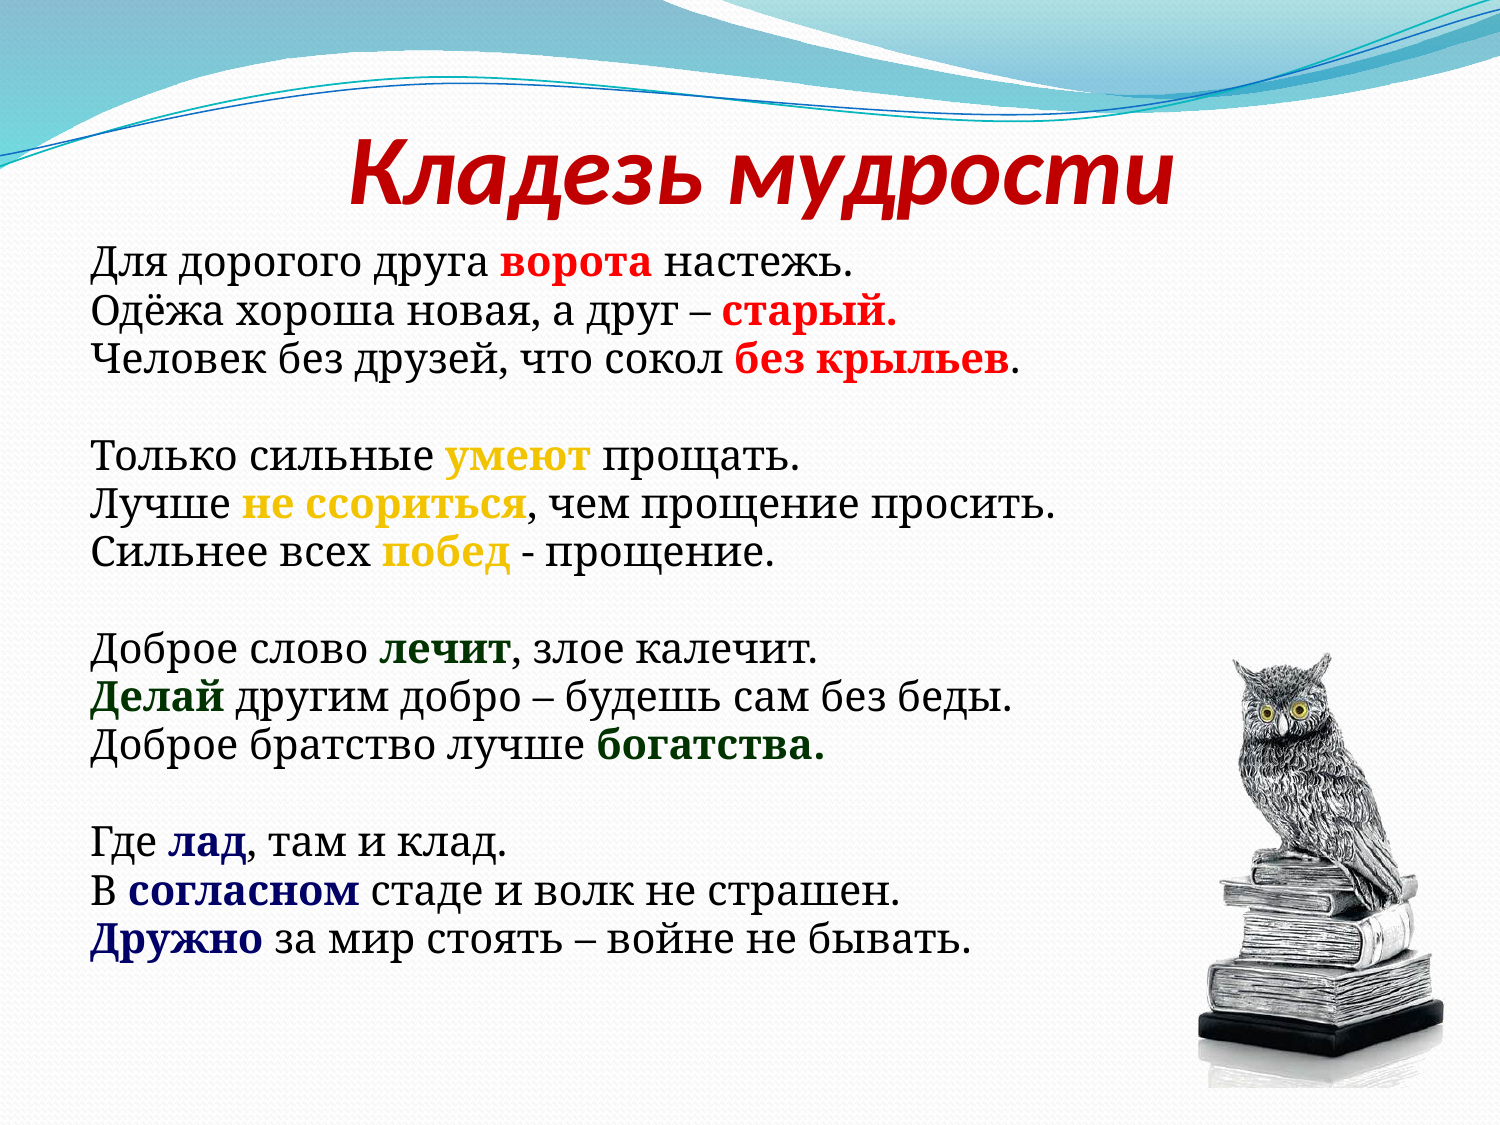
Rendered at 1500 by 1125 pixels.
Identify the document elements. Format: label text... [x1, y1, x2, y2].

picture [1087, 637, 1500, 1088]
list Для дорогого друга ворота настежь. Одёжа хороша новая, а друг – старый. Человек без друзей, что сокол без крыльев. Только сильные умеют прощать. Лучше не ссориться, чем прощение просить. Сильнее всех побед - прощение. Доброе слово лечит, злое калечит. Делай другим добро – будешь сам без беды. Доброе братство лучше богатства. Где лад, там и клад. В согласном стаде и волк не страшен. Дружно за мир стоять – войне не бывать. [74, 237, 1426, 1038]
title Кладезь мудрости [87, 74, 1438, 226]
